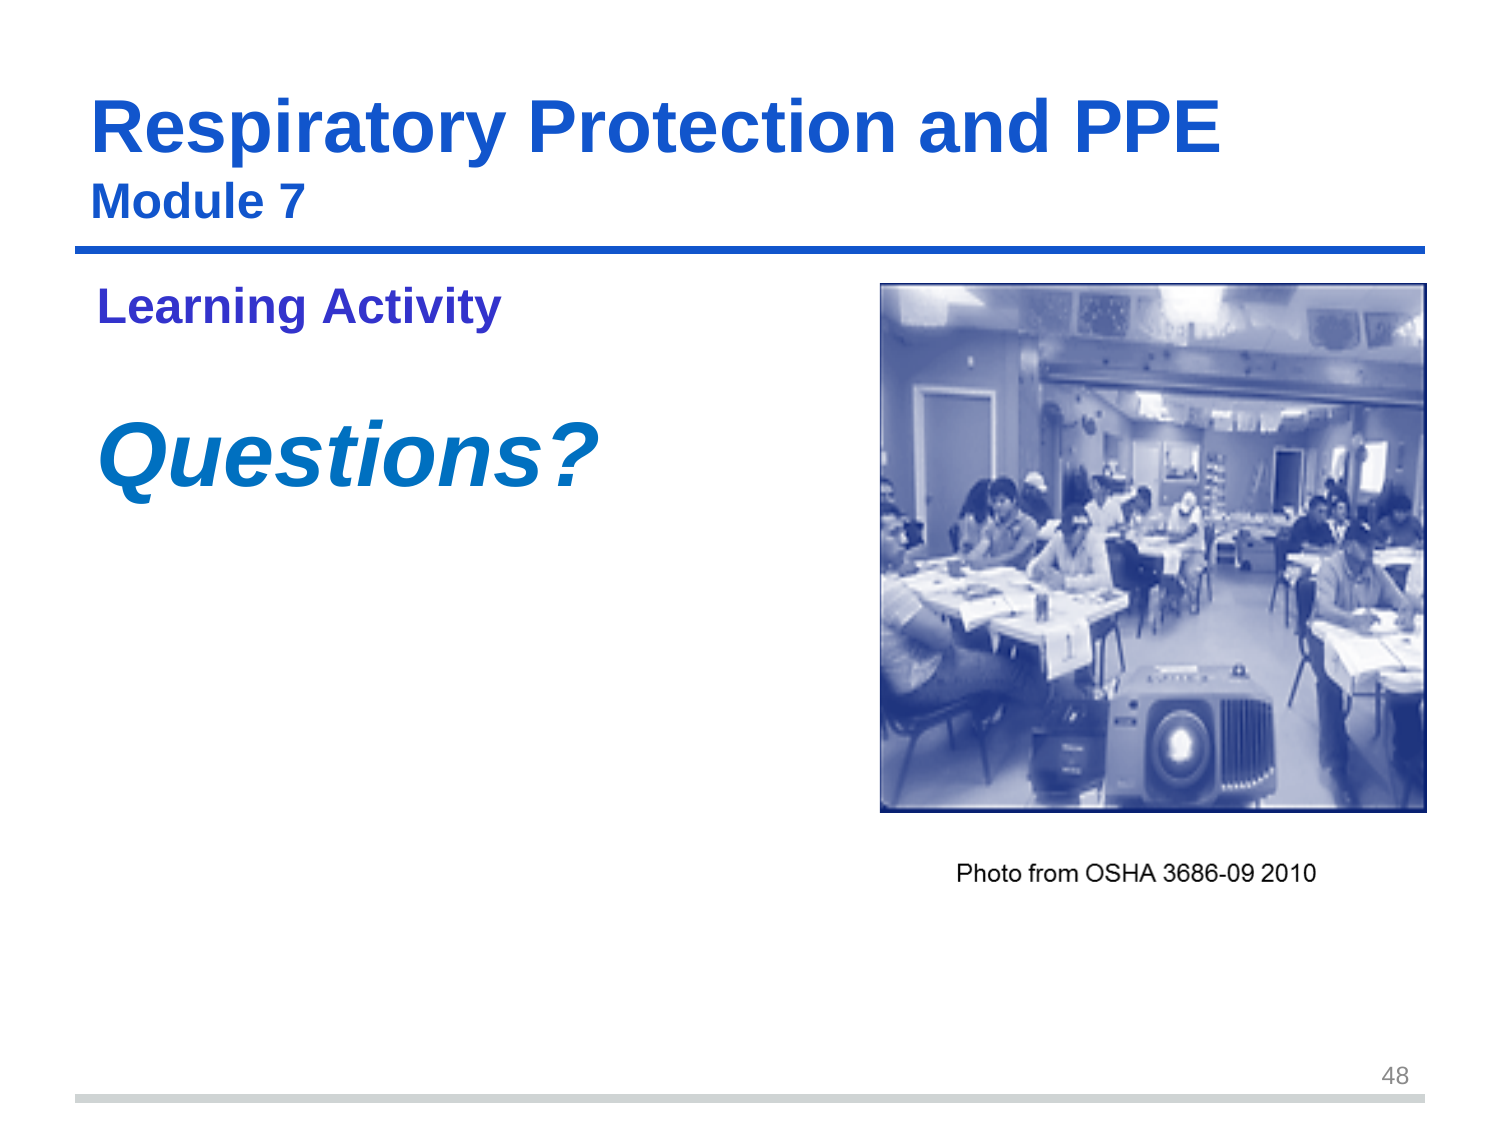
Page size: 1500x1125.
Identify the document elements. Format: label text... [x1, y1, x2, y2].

text_box Learning Activity Questions? [94, 273, 604, 505]
text_box [879, 283, 1427, 813]
text_box 48 [1379, 1059, 1412, 1090]
text_box [934, 790, 1335, 903]
title Respiratory Protection and PPE Module 7 [87, 77, 1413, 266]
